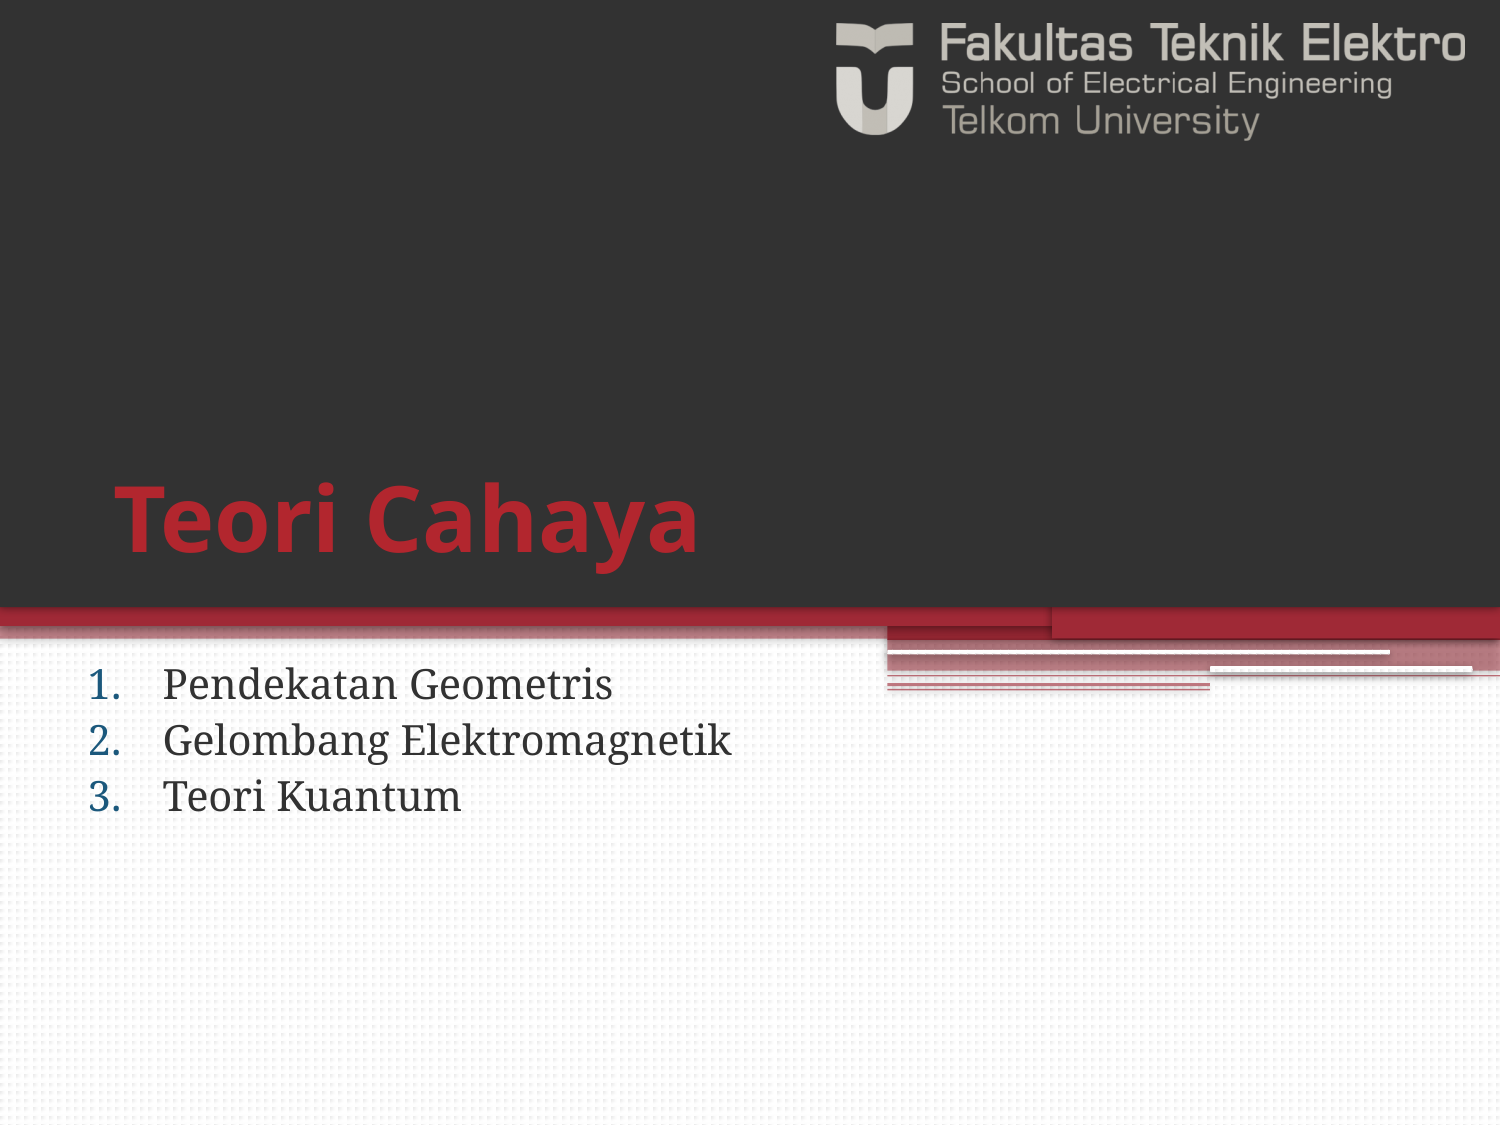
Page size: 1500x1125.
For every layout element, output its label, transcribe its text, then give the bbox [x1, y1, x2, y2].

picture [836, 23, 1465, 141]
title Teori Cahaya [75, 337, 1463, 579]
text_box Pendekatan Geometris Gelombang Elektromagnetik Teori Kuantum [62, 649, 875, 938]
